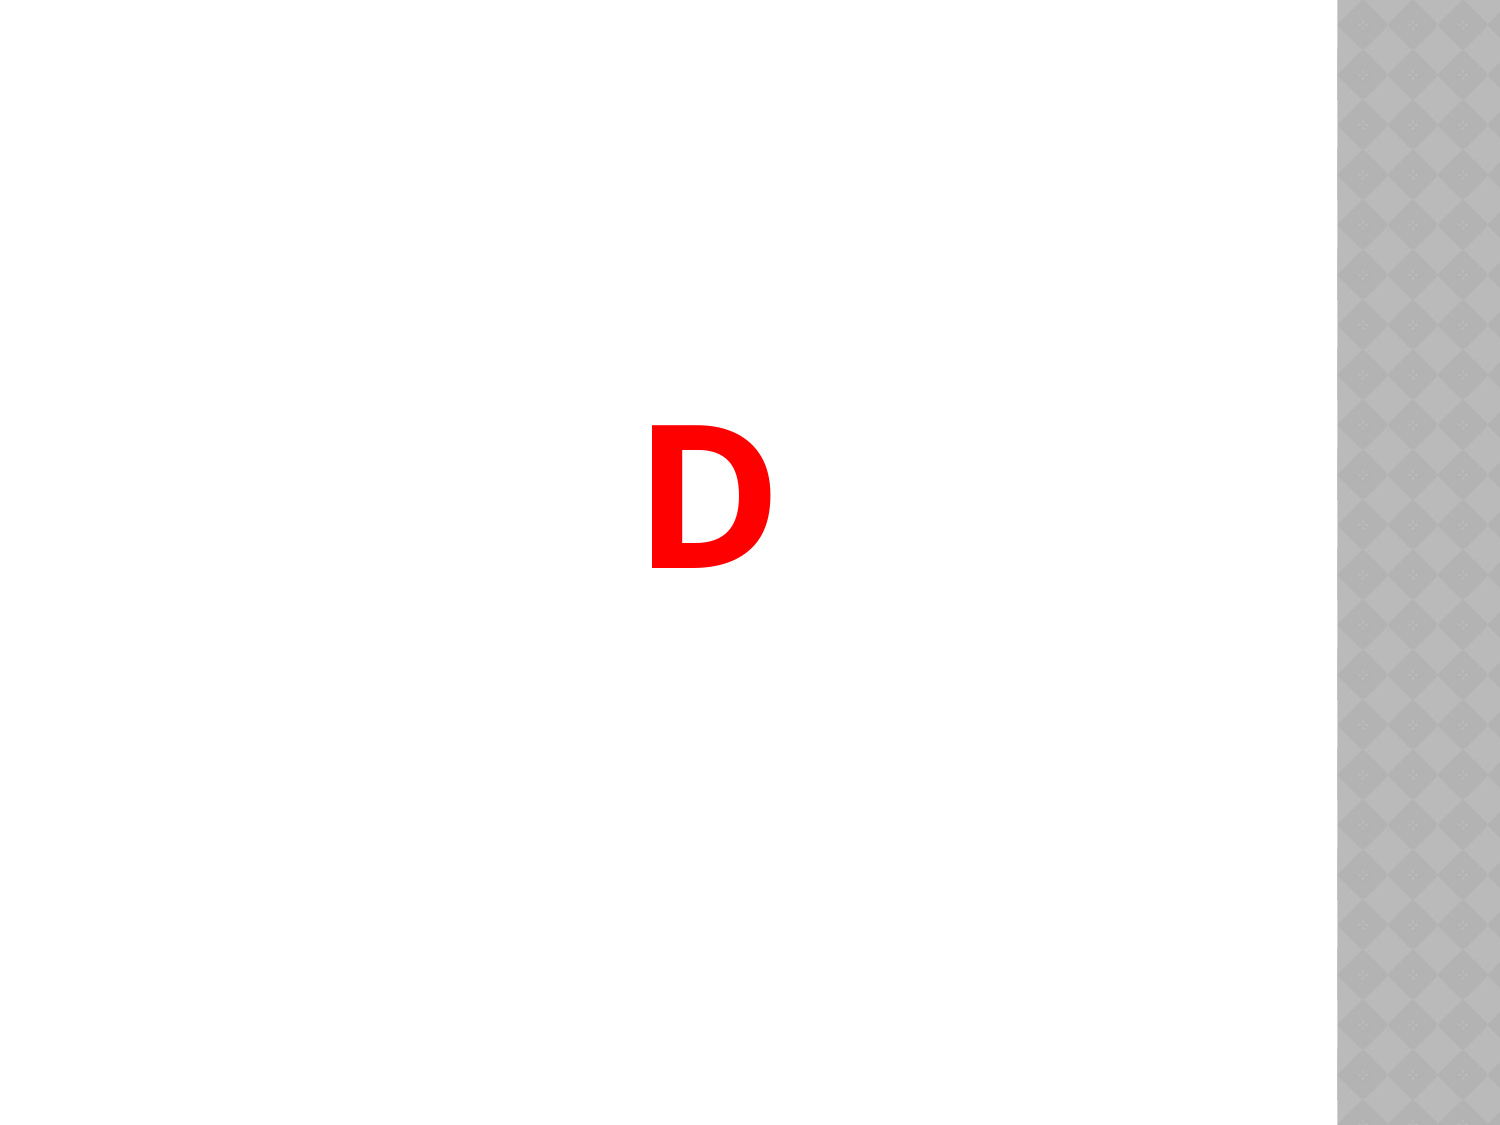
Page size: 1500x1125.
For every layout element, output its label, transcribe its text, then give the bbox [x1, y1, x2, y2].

text_box D [620, 361, 798, 617]
